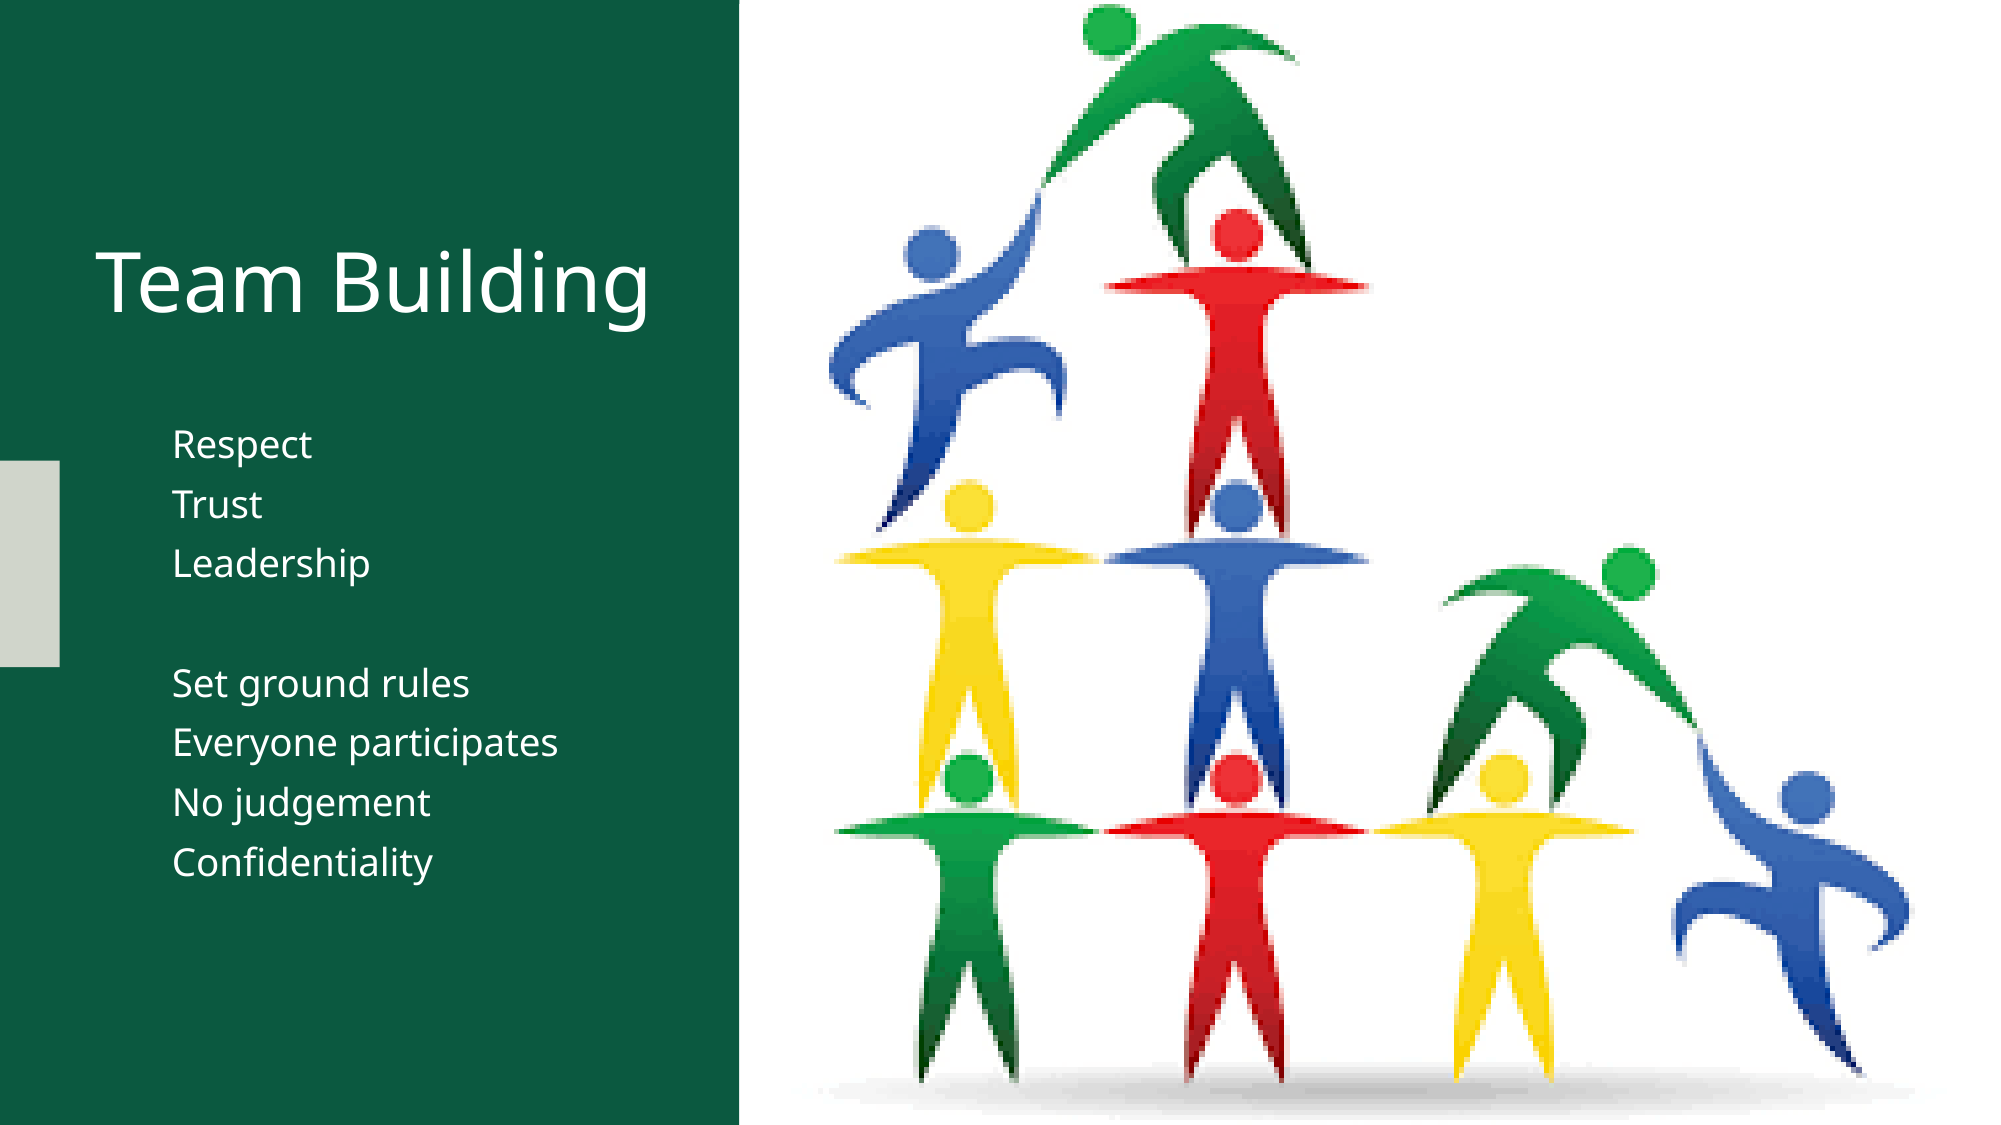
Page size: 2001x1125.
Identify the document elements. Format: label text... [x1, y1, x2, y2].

title Team Building [50, 172, 699, 399]
list Respect Trust Leadership Set ground rules Everyone participates No judgement Confidentiality [156, 398, 699, 895]
picture [739, 3, 2000, 1125]
